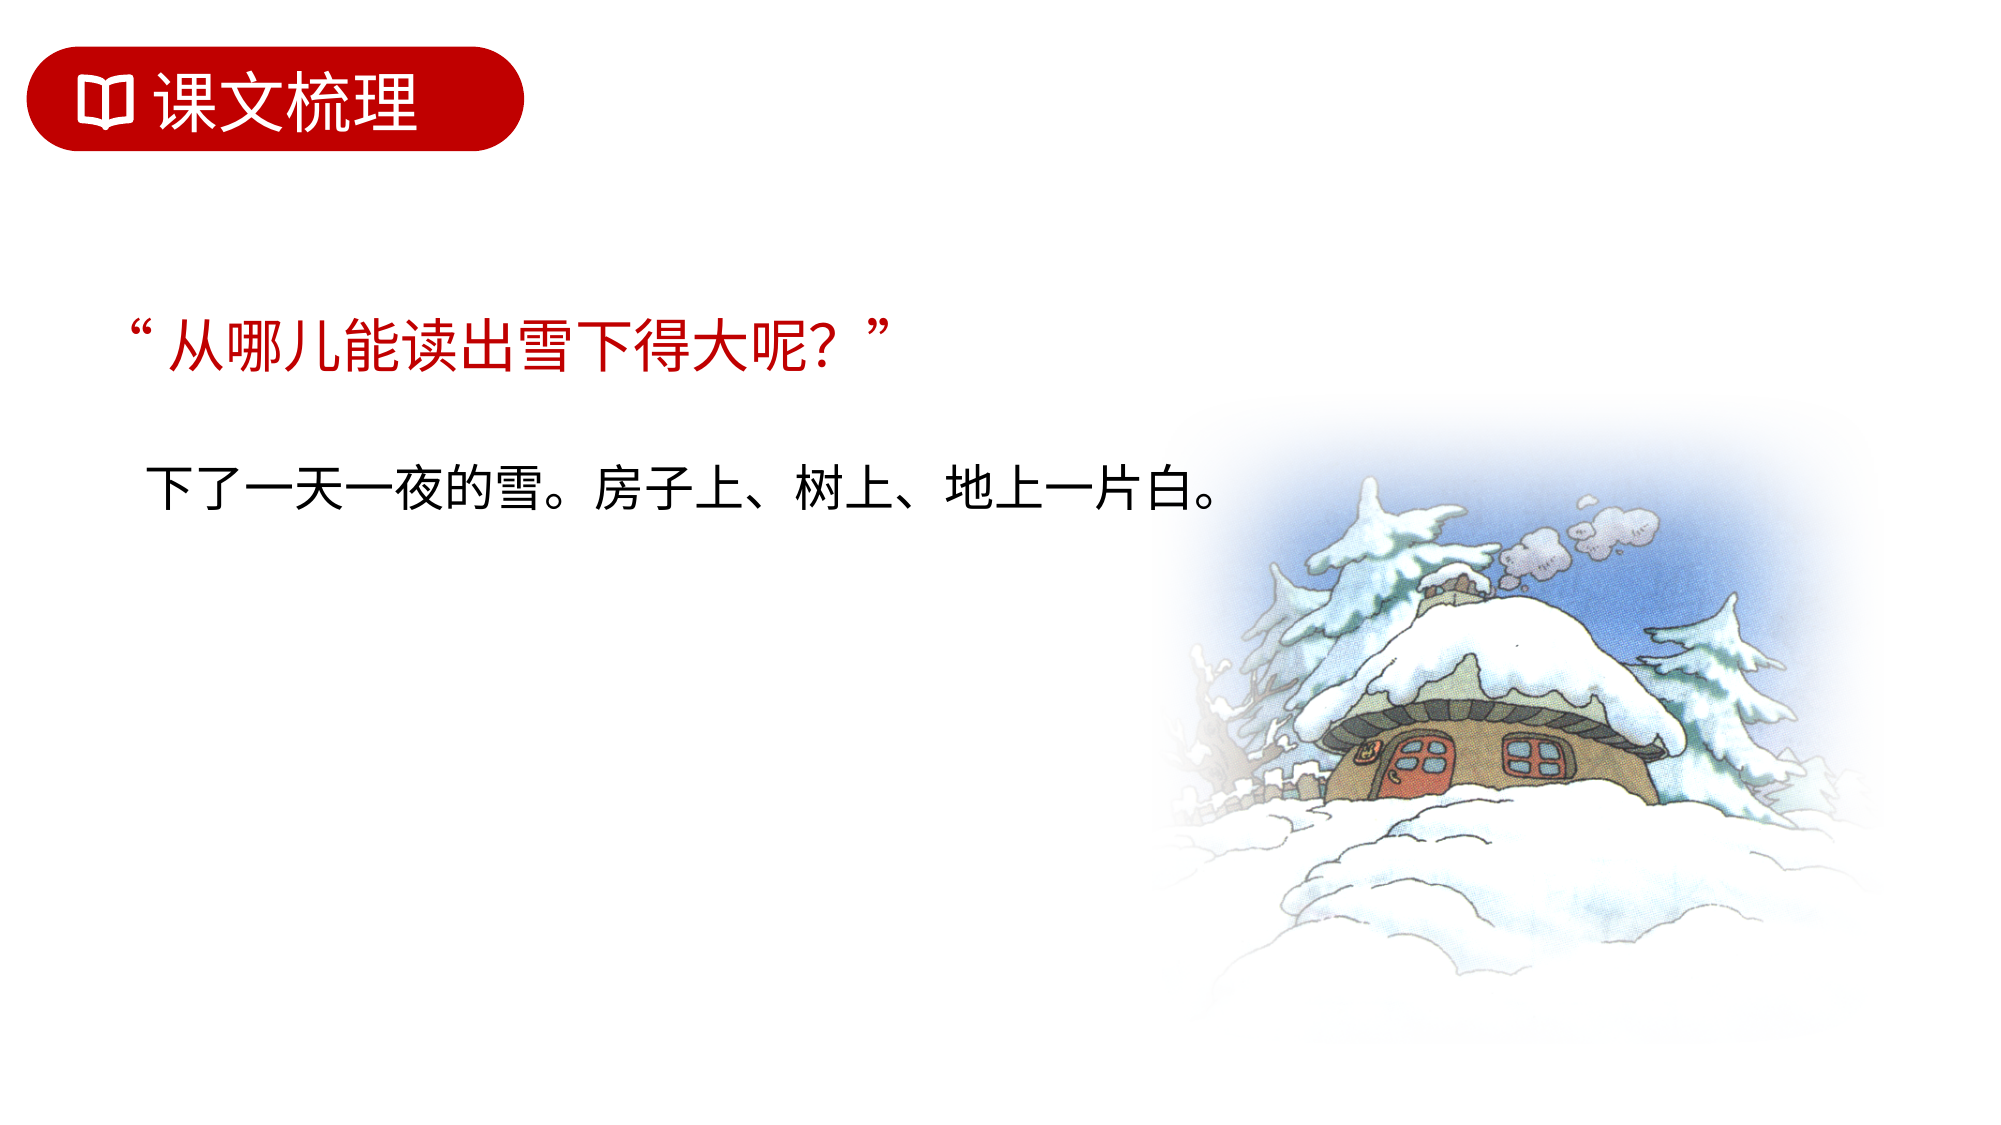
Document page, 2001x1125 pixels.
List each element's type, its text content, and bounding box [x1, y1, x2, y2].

text_box 下了一天一夜的雪。房子上、树上、地上一片白。 [29, 427, 1145, 524]
text_box “从哪儿能读出雪下得大呢？” [80, 301, 968, 387]
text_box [26, 46, 525, 152]
picture [1145, 387, 1890, 1050]
